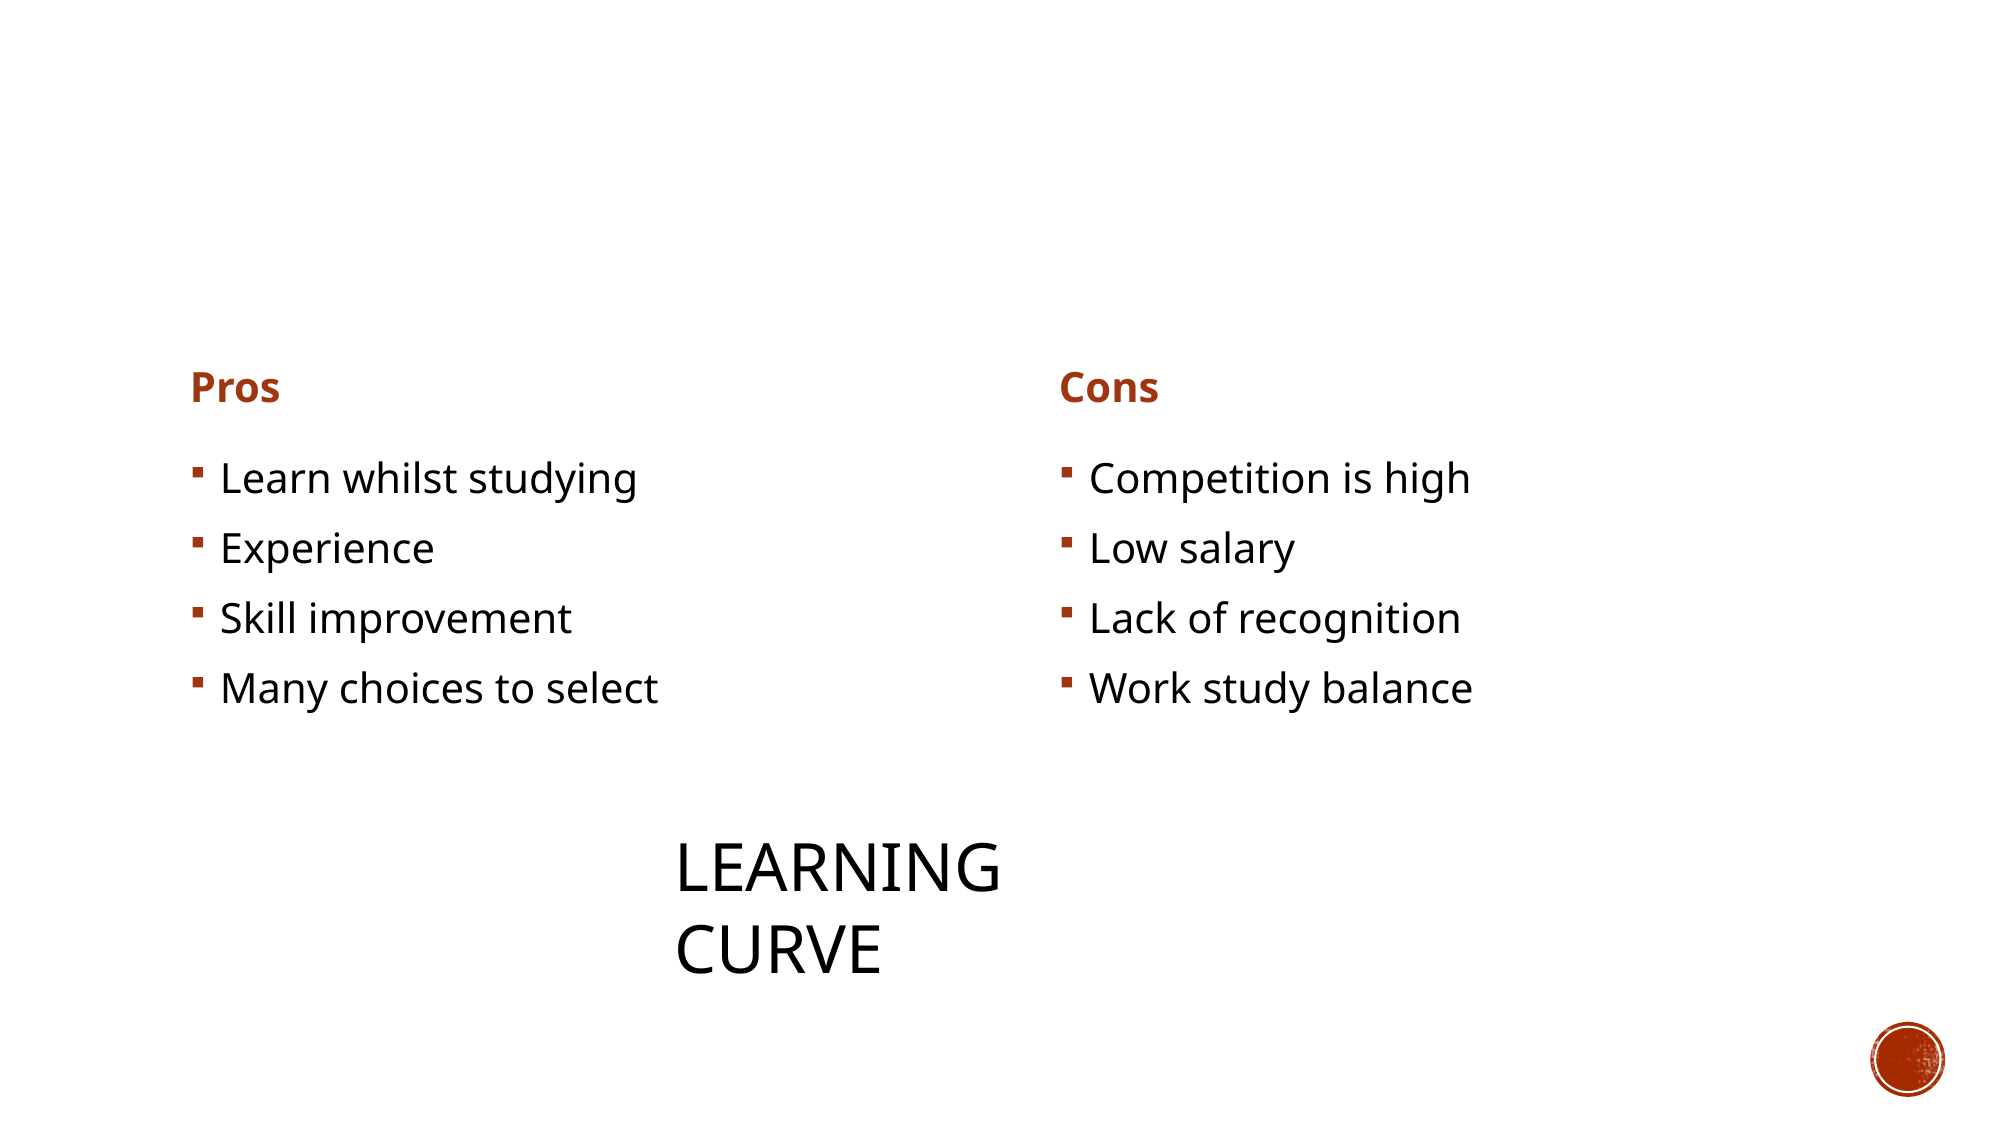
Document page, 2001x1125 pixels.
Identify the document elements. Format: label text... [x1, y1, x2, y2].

list Pros [174, 336, 955, 441]
list Learn whilst studying Experience Skill improvement Many choices to select [174, 450, 955, 990]
list Competition is high Low salary Lack of recognition Work study balance [1043, 450, 1824, 990]
list Cons [1043, 336, 1824, 441]
title Learning curve [659, 758, 1111, 1023]
